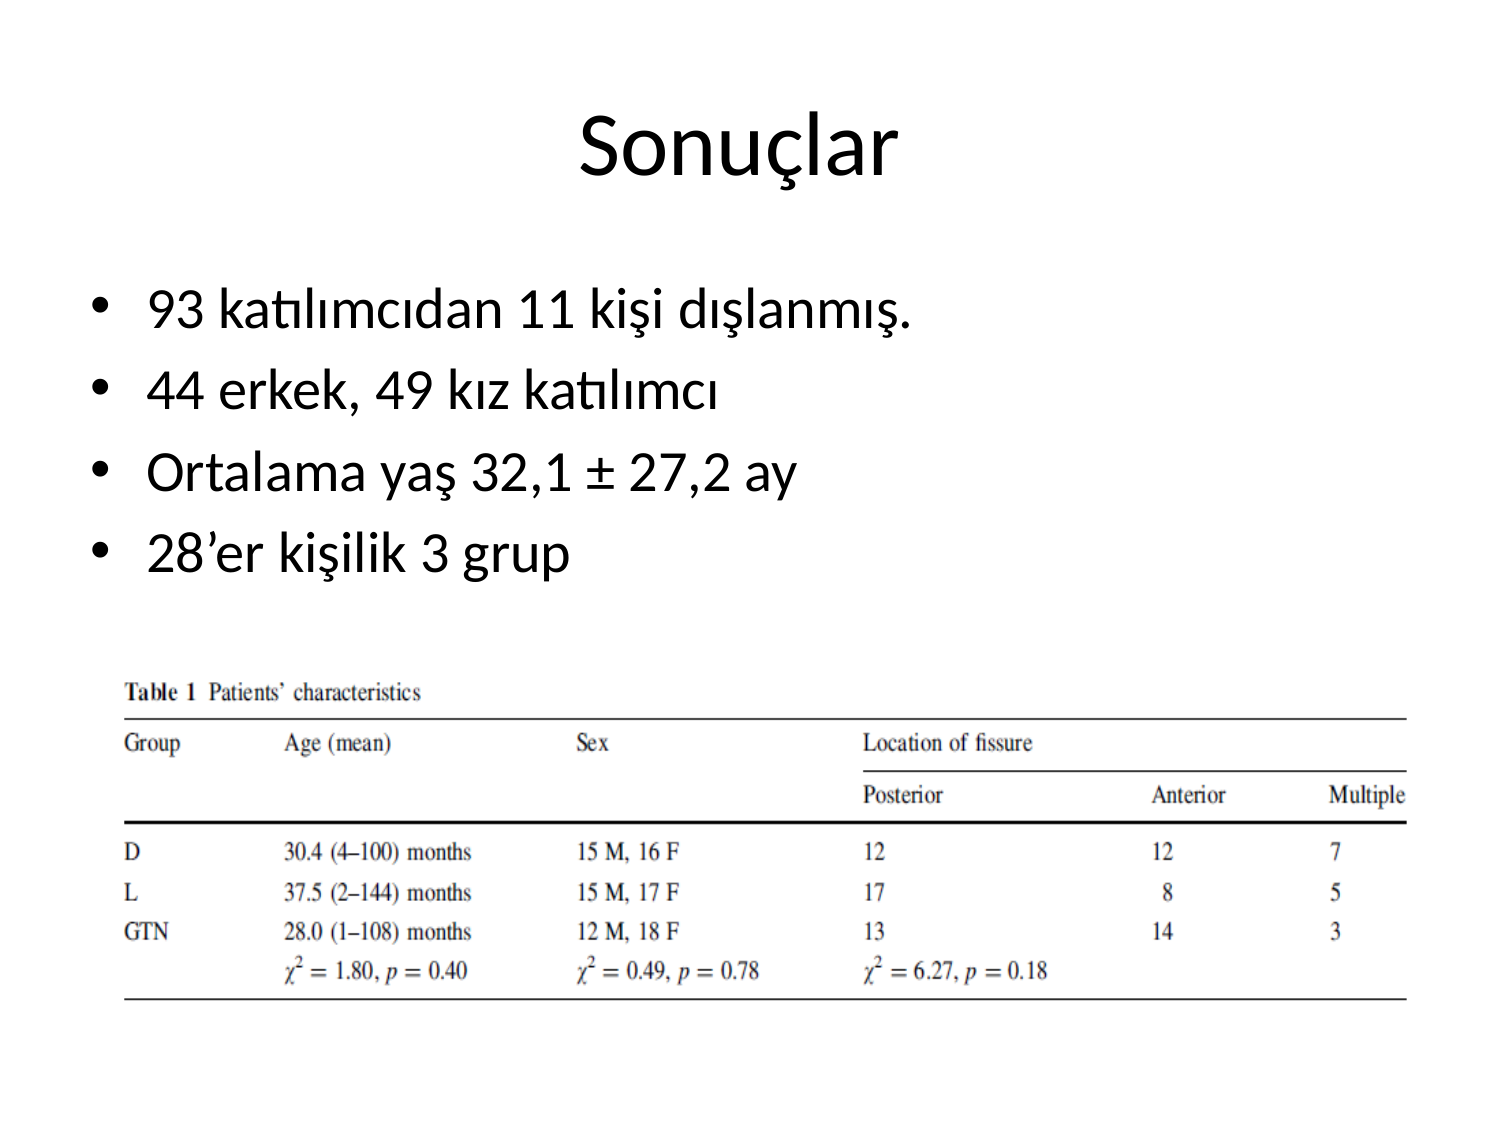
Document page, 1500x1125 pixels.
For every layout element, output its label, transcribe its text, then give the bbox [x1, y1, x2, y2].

list 93 katılımcıdan 11 kişi dışlanmış. 44 erkek, 49 kız katılımcı Ortalama yaş 32,1 ± 27,2 ay 28’er kişilik 3 grup [75, 262, 1425, 1005]
title Sonuçlar [75, 45, 1425, 233]
picture [108, 668, 1426, 1059]
